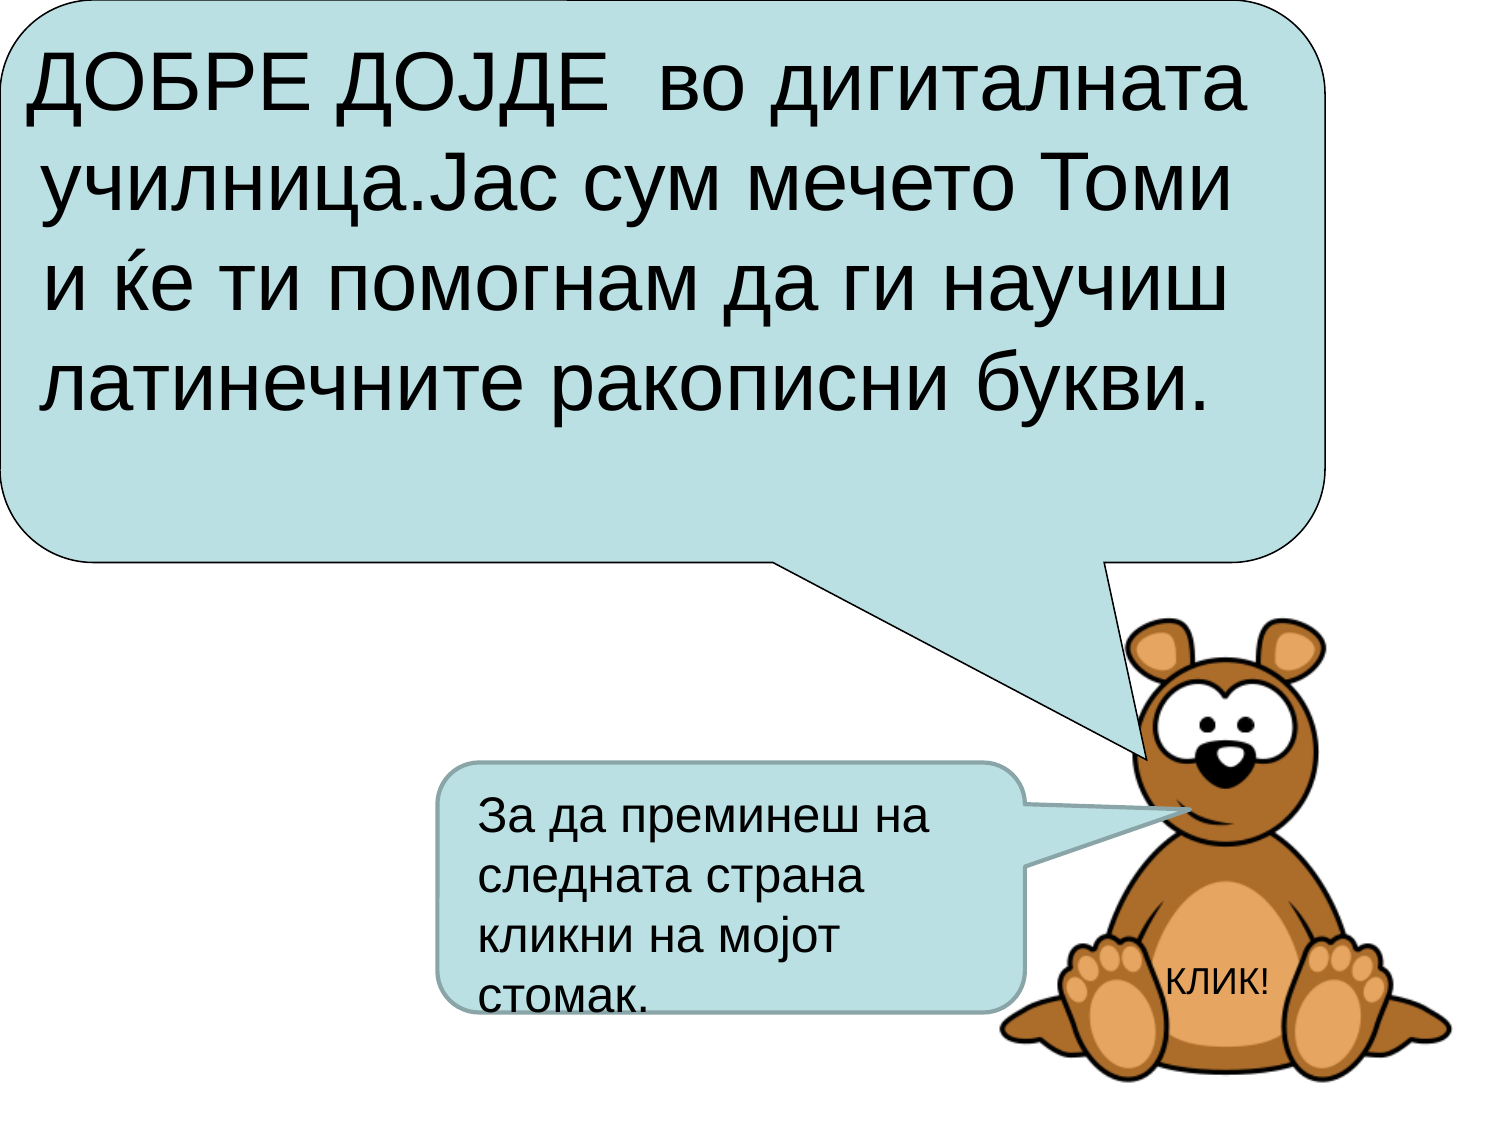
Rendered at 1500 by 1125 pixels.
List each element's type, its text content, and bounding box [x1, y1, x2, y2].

text_box [0, 0, 1326, 655]
text_box [435, 760, 947, 1012]
picture [952, 577, 1500, 1125]
title ДОБРЕ ДОЈДЕ во дигиталната училница.Јас сум мечето Томи и ќе ти помогнам да ги научиш латинечните ракописни букви. [0, 87, 1276, 367]
text_box За да преминеш на следната страна кликни на мојот стомак. [462, 774, 947, 1030]
